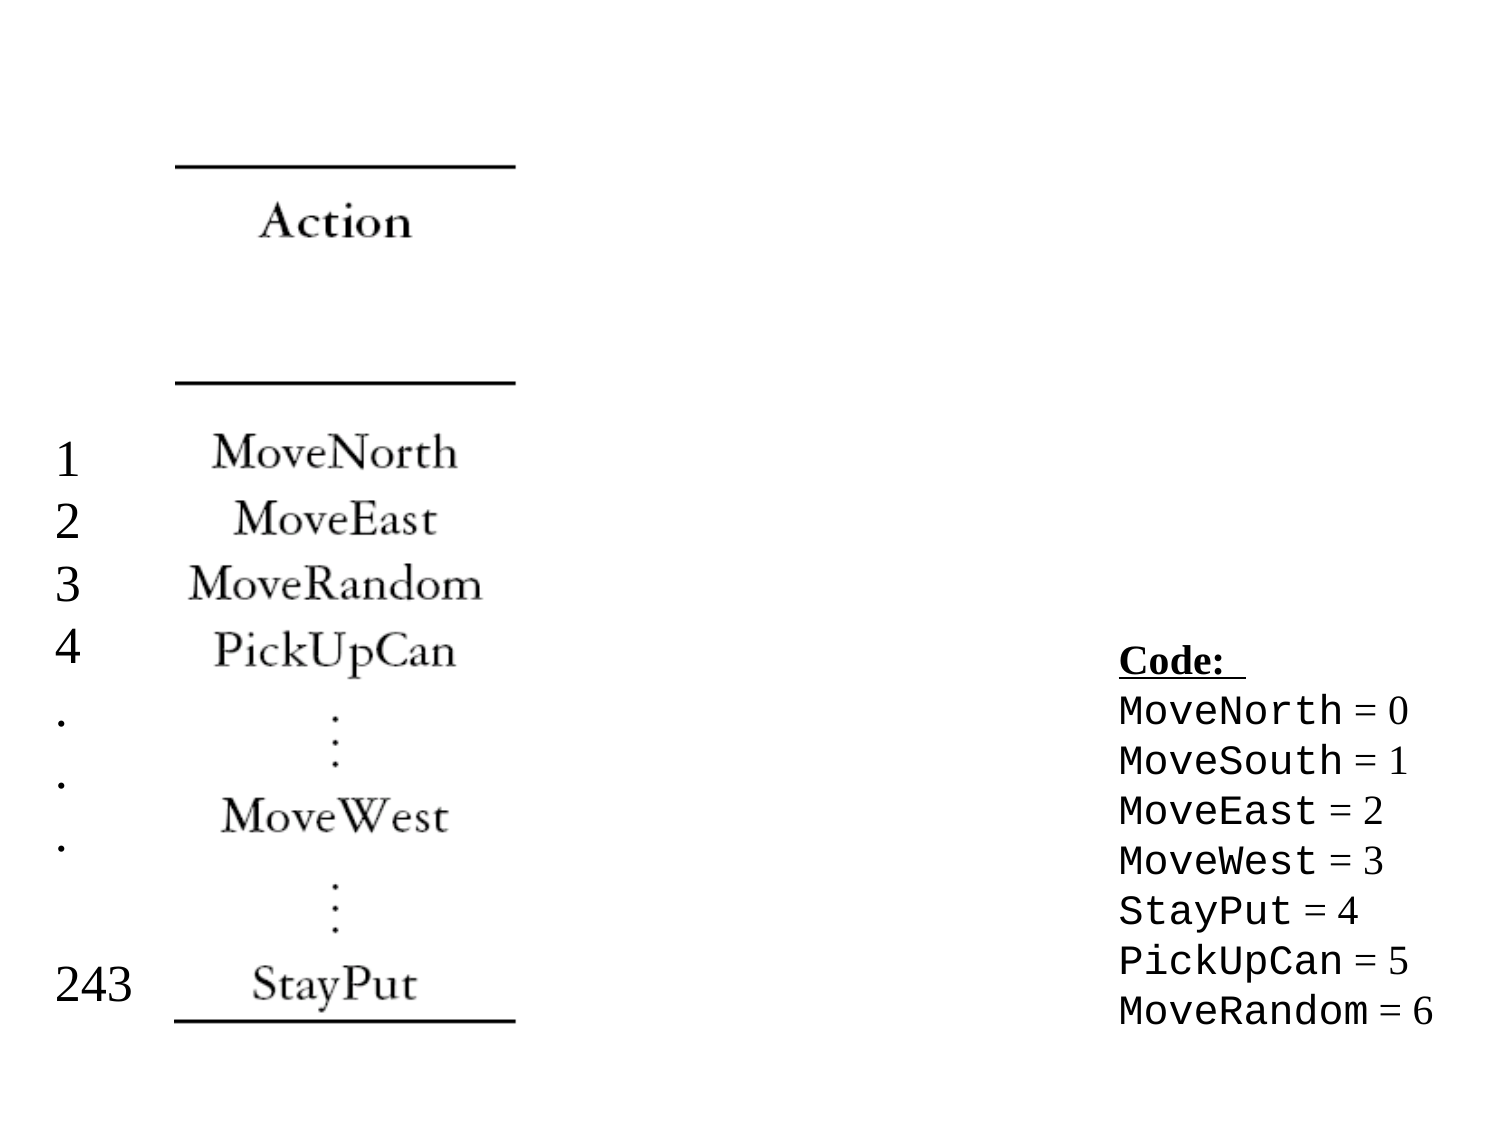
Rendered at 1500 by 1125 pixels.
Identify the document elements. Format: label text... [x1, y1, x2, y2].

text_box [39, 149, 536, 1047]
text_box Code: MoveNorth = 0 MoveSouth = 1 MoveEast = 2 MoveWest = 3 StayPut = 4 PickUpCan = 5 MoveRandom = 6 [1103, 625, 1450, 1041]
